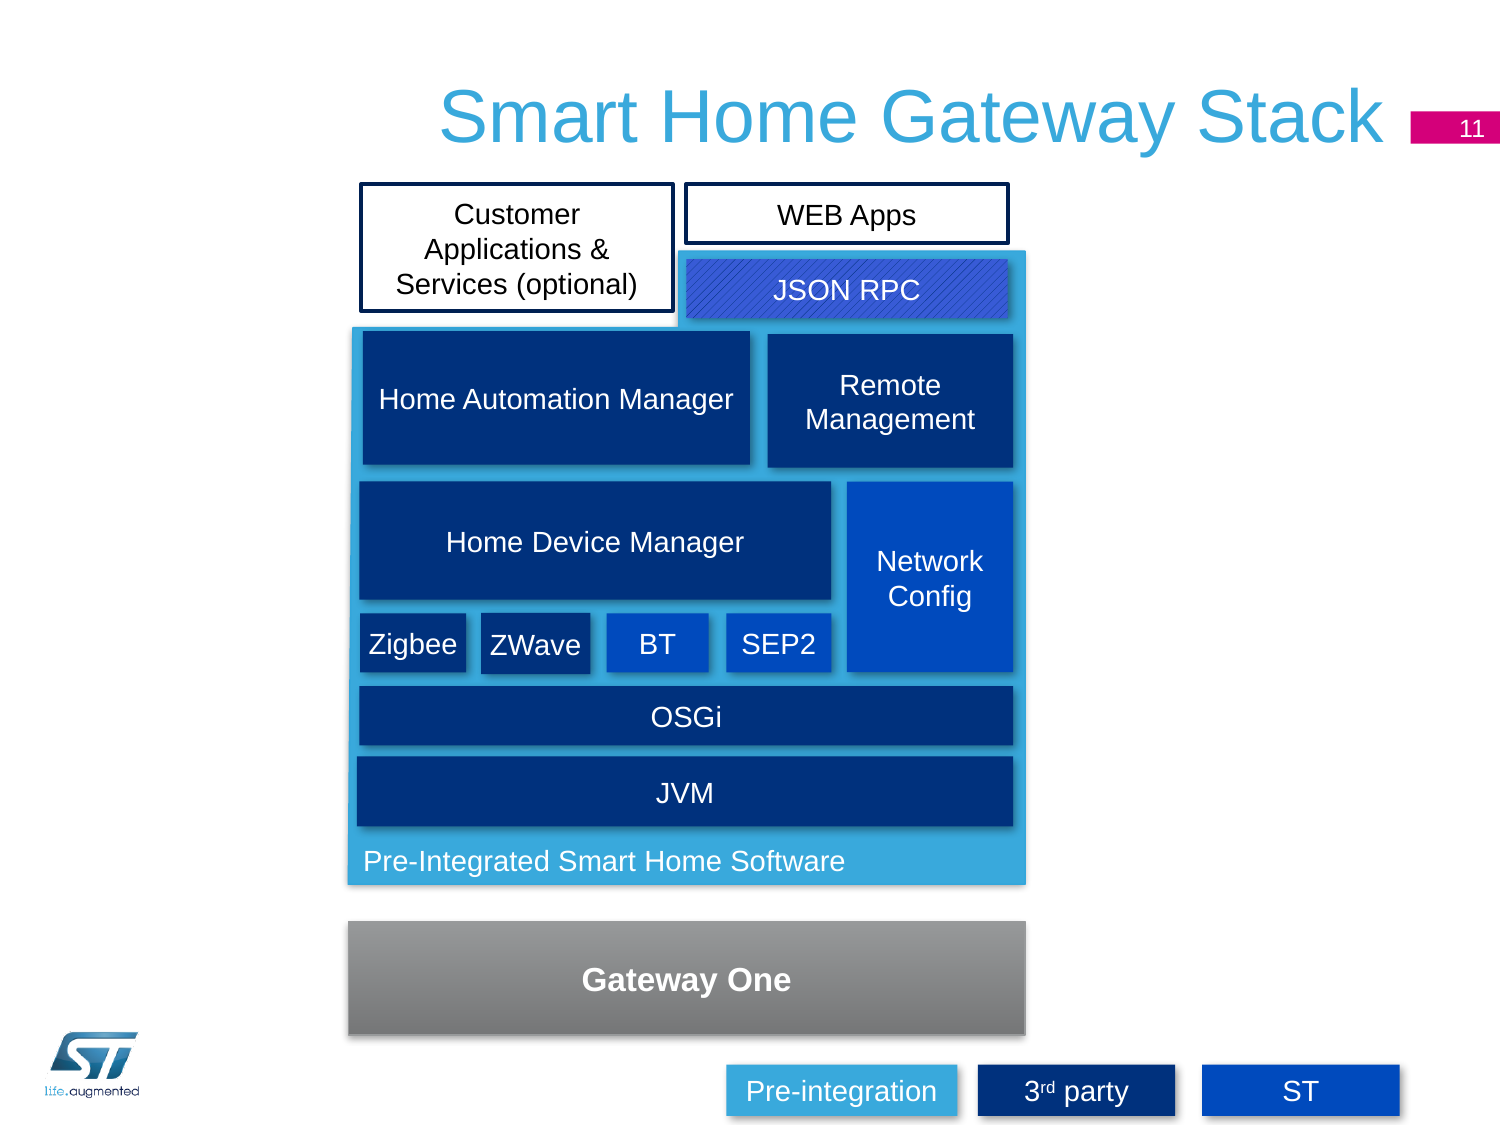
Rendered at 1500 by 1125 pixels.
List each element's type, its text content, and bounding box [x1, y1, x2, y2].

text_box Customer Applications & Services (optional) [359, 182, 675, 313]
text_box OSGi [357, 684, 1015, 747]
text_box ZWave [479, 611, 593, 676]
text_box JVM [355, 754, 1015, 829]
text_box SEP2 [724, 611, 833, 675]
text_box Remote Management [766, 332, 1015, 470]
text_box Home Automation Manager [361, 329, 752, 467]
text_box ST [1200, 1062, 1402, 1118]
text_box Zigbee [358, 611, 468, 675]
title Smart Home Gateway Stack [75, 19, 1400, 207]
text_box BT [605, 611, 711, 675]
text_box 3rd party [976, 1062, 1177, 1118]
text_box Network Config [845, 479, 1015, 674]
text_box Gateway One [348, 921, 1026, 1036]
text_box Home Device Manager [357, 479, 833, 602]
text_box Pre-Integrated Smart Home Software [347, 250, 1026, 885]
text_box WEB Apps [684, 182, 1010, 245]
text_box JSON RPC [684, 257, 1010, 320]
text_box Pre-integration [724, 1062, 959, 1118]
slide_number 11 [1410, 111, 1500, 144]
picture [37, 1022, 147, 1104]
